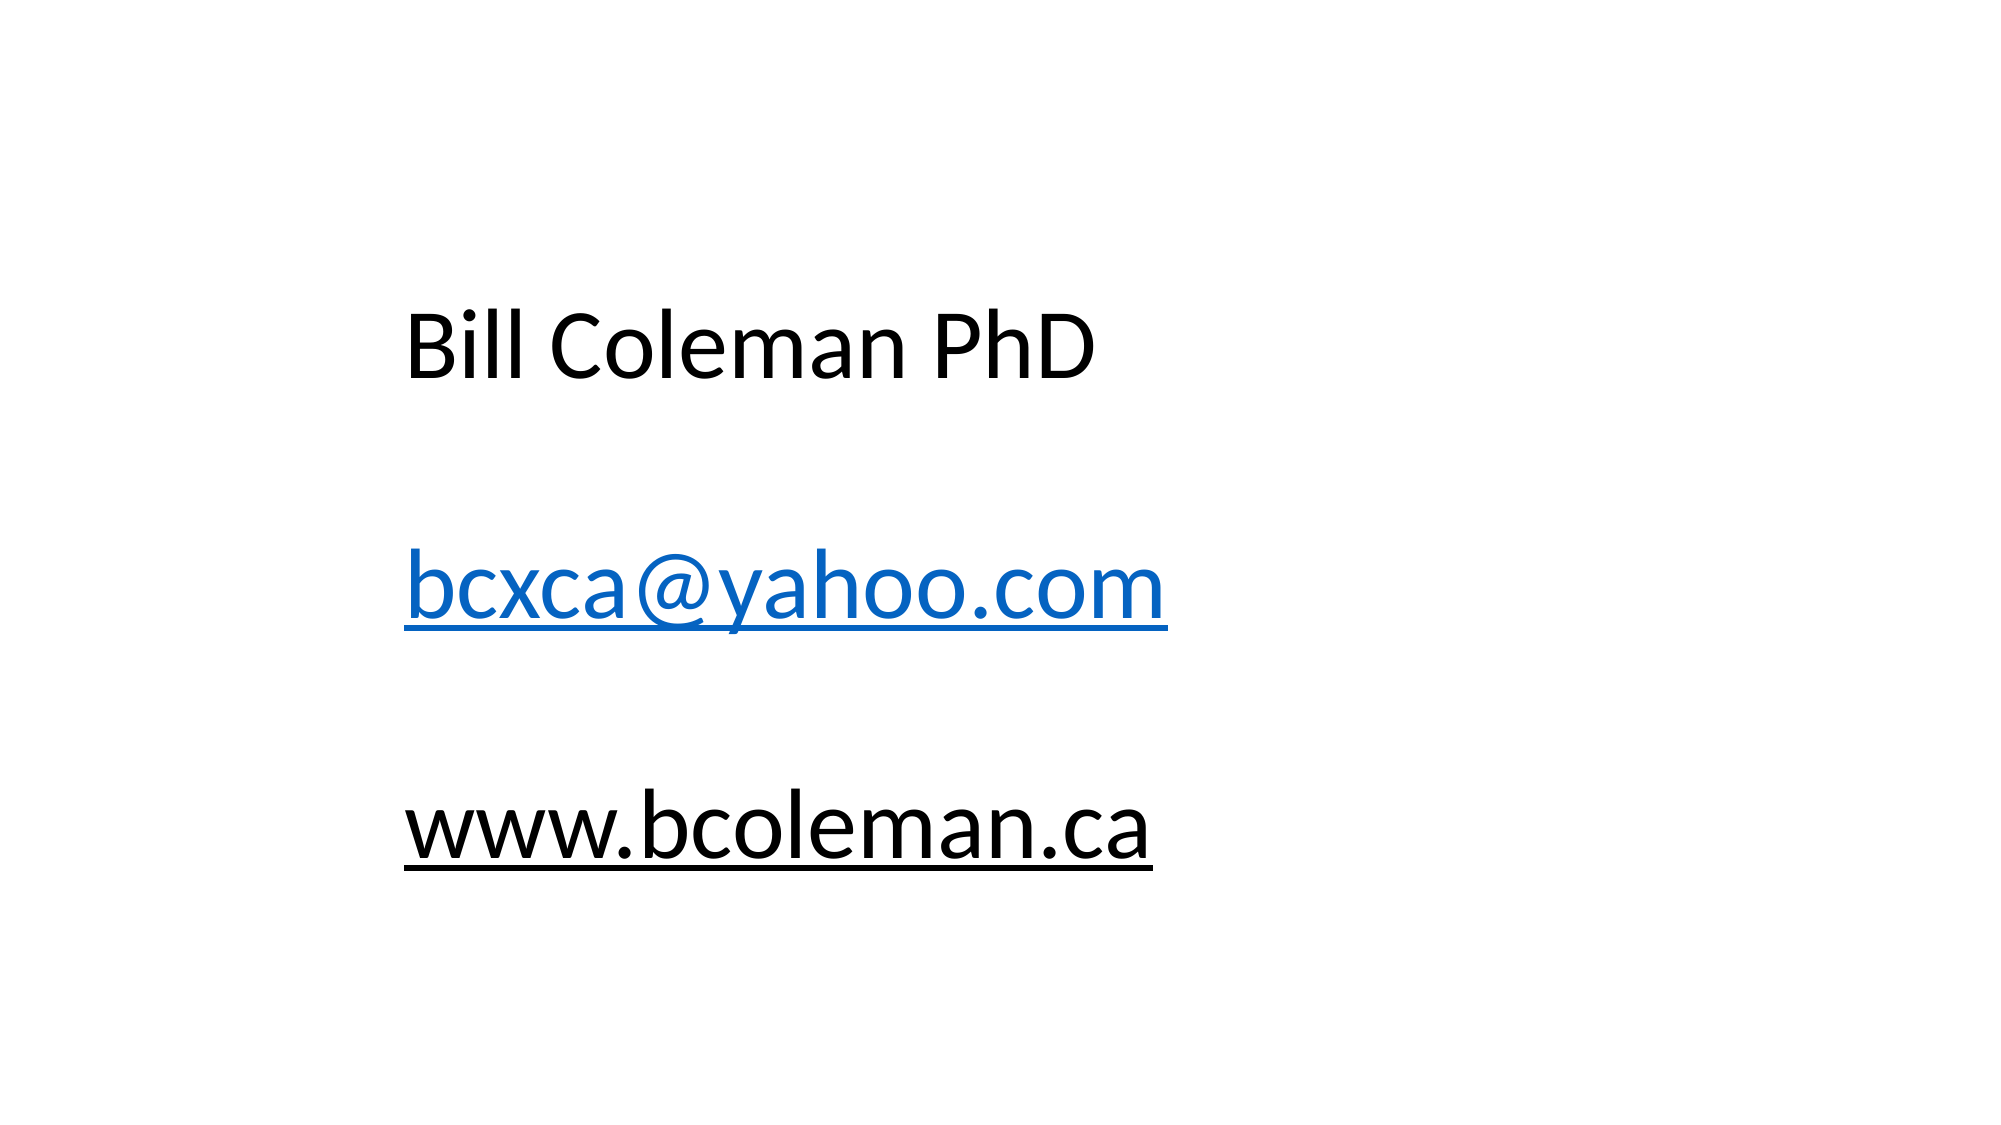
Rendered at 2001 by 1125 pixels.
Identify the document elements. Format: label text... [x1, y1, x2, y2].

text_box Bill Coleman PhD bcxca@yahoo.com www.bcoleman.ca [389, 181, 1587, 887]
